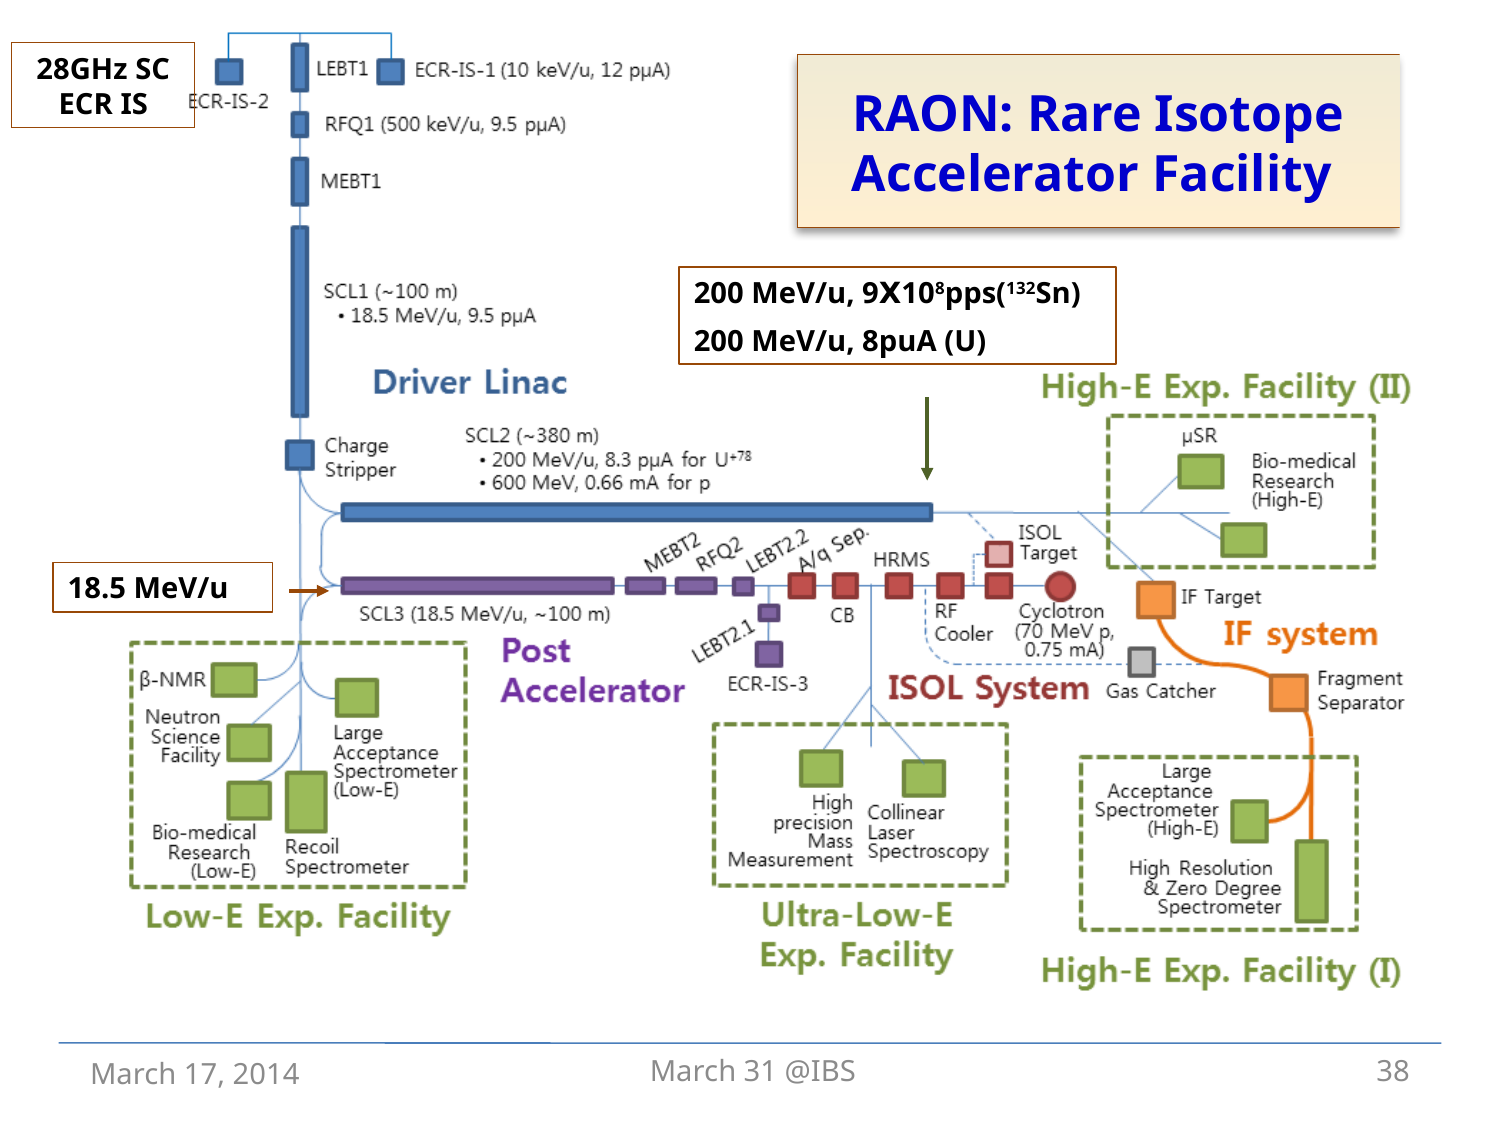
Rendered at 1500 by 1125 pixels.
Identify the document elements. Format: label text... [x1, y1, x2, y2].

text_box 28GHz SC ECR IS [11, 42, 83, 128]
slide_number 38 [1074, 1042, 1425, 1103]
footer March 31 @IBS [510, 1042, 996, 1103]
text_box 18.5 MeV/u [53, 562, 83, 613]
picture [88, 7, 1459, 1036]
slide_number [75, 1042, 425, 1103]
